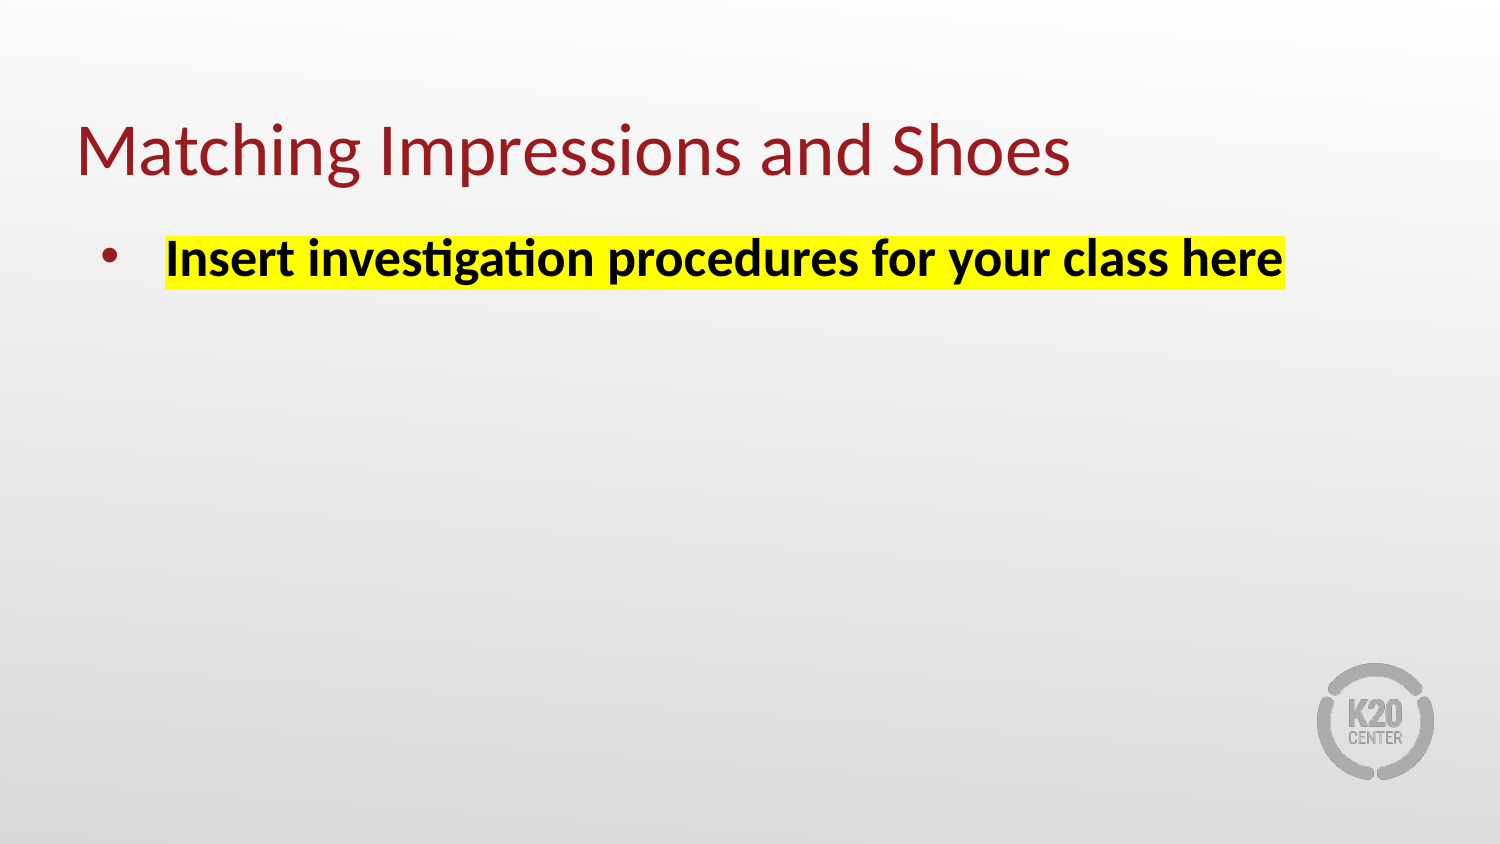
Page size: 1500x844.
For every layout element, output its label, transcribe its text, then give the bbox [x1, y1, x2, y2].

list Insert investigation procedures for your class here [75, 214, 1425, 779]
picture [1300, 646, 1451, 797]
title Matching Impressions and Shoes [75, 50, 1425, 191]
